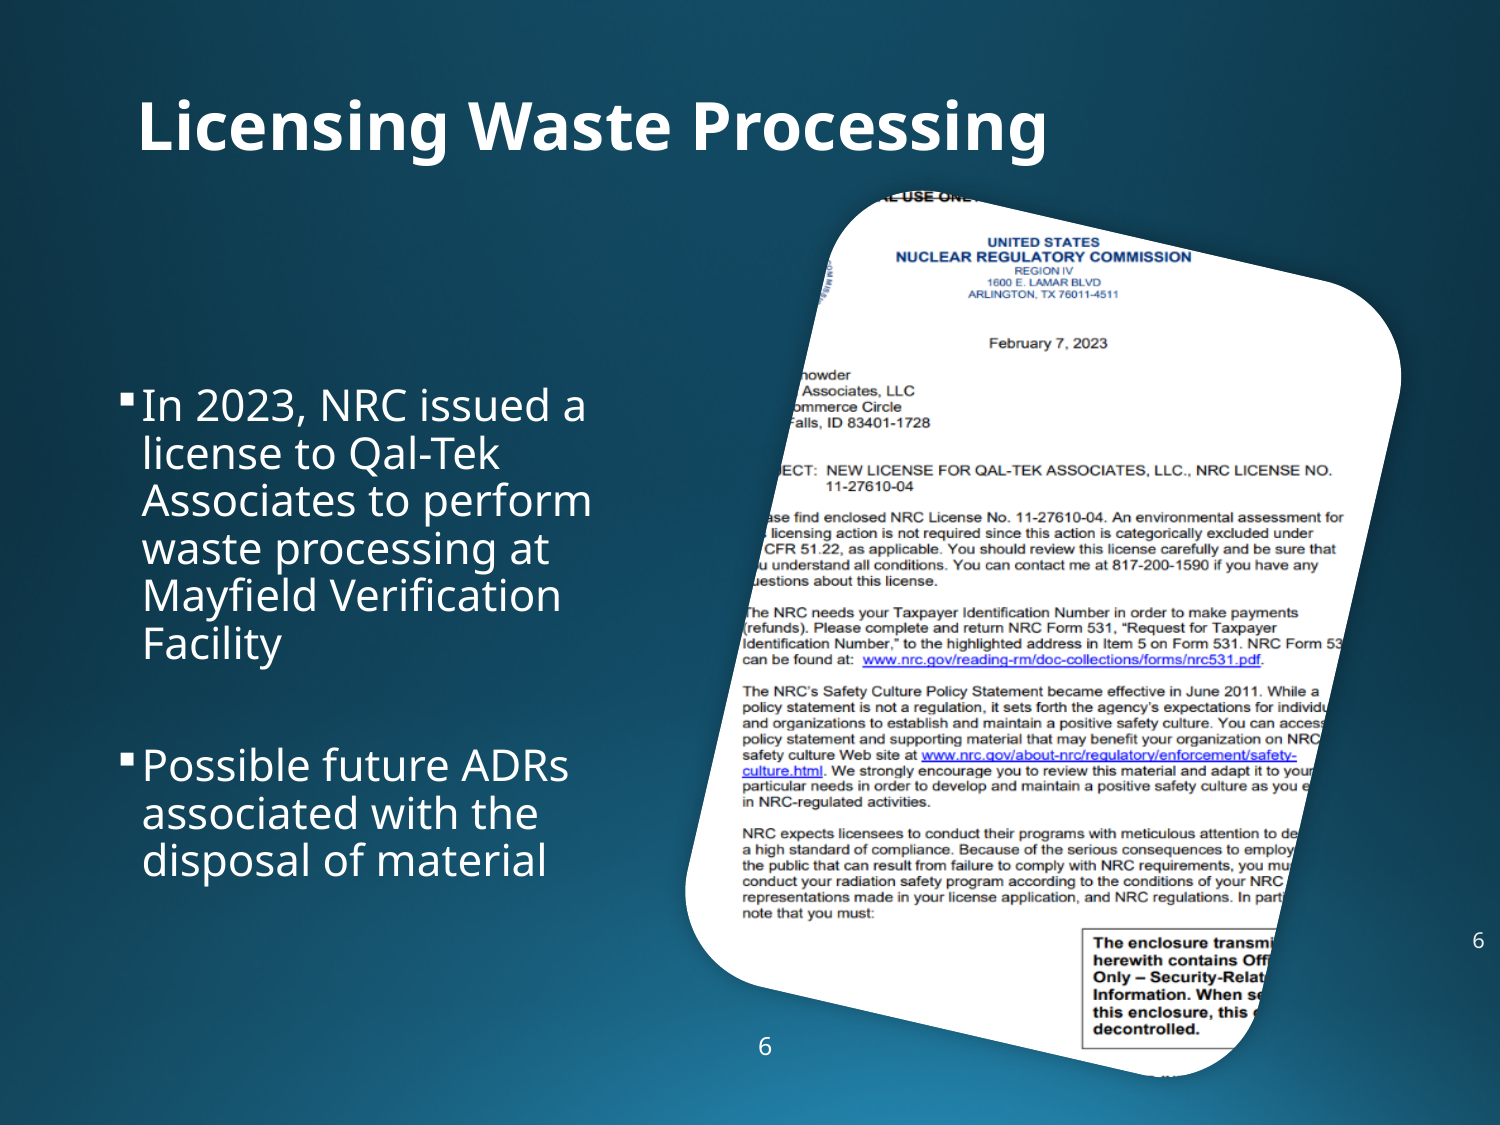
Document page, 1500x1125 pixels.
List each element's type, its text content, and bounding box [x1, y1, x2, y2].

list In 2023, NRC issued a license to Qal-Tek Associates to perform waste processing at Mayfield Verification Facility Possible future ADRs associated with the disposal of material [105, 378, 607, 959]
title Licensing Waste Processing [121, 30, 1419, 227]
picture [0, 0, 1500, 1125]
slide_number 6 [1405, 919, 1500, 965]
text_box 6 [606, 1017, 788, 1078]
